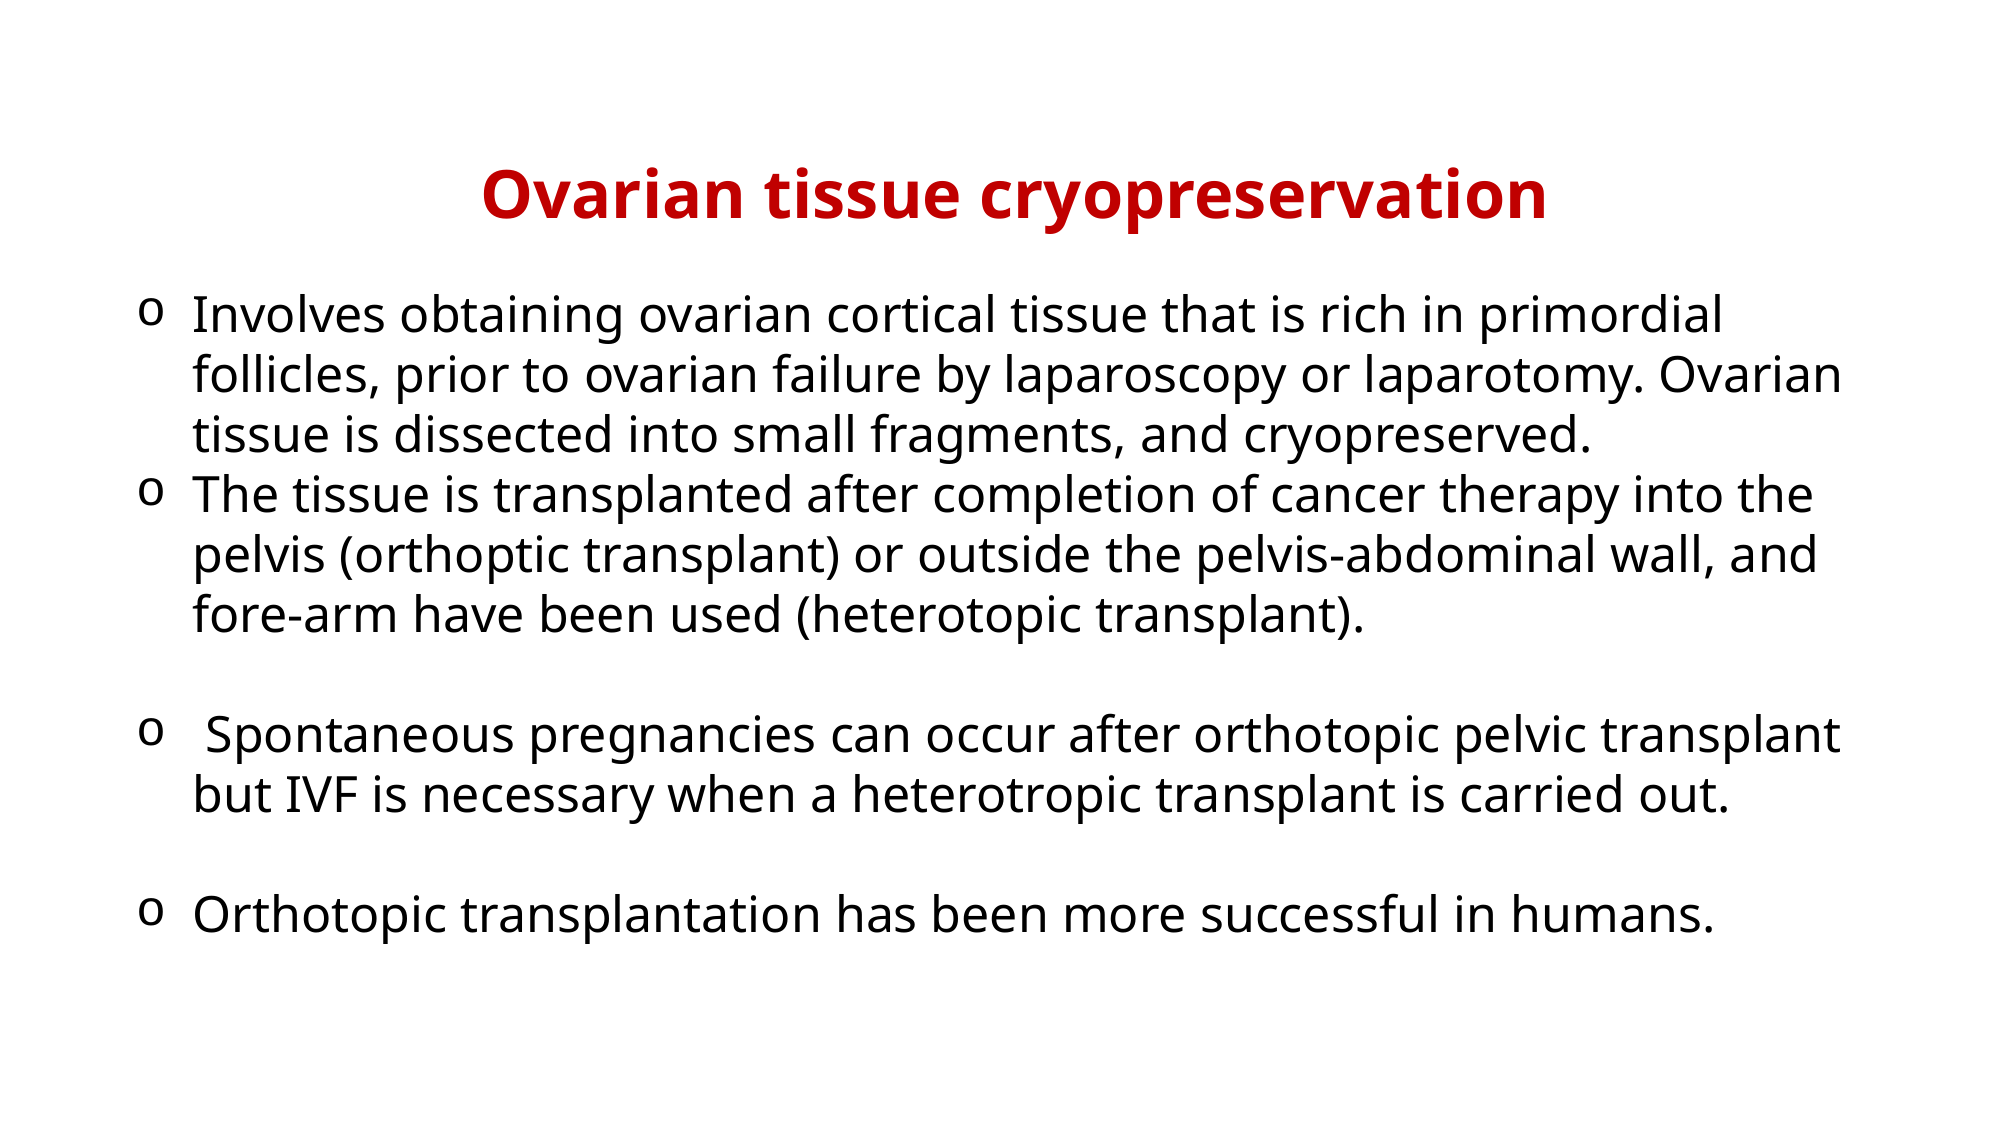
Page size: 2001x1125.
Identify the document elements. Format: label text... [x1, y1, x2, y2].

text_box Ovarian tissue cryopreservation Involves obtaining ovarian cortical tissue that is rich in primordial follicles, prior to ovarian failure by laparoscopy or laparotomy. Ovarian tissue is dissected into small fragments, and cryopreserved. The tissue is transplanted after completion of cancer therapy into the pelvis (orthoptic transplant) or outside the pelvis-abdominal wall, and fore-arm have been used (heterotopic transplant). Spontaneous pregnancies can occur after orthotopic pelvic transplant but IVF is necessary when a heterotropic transplant is carried out. Orthotopic transplantation has been more successful in humans. [121, 144, 1909, 1010]
